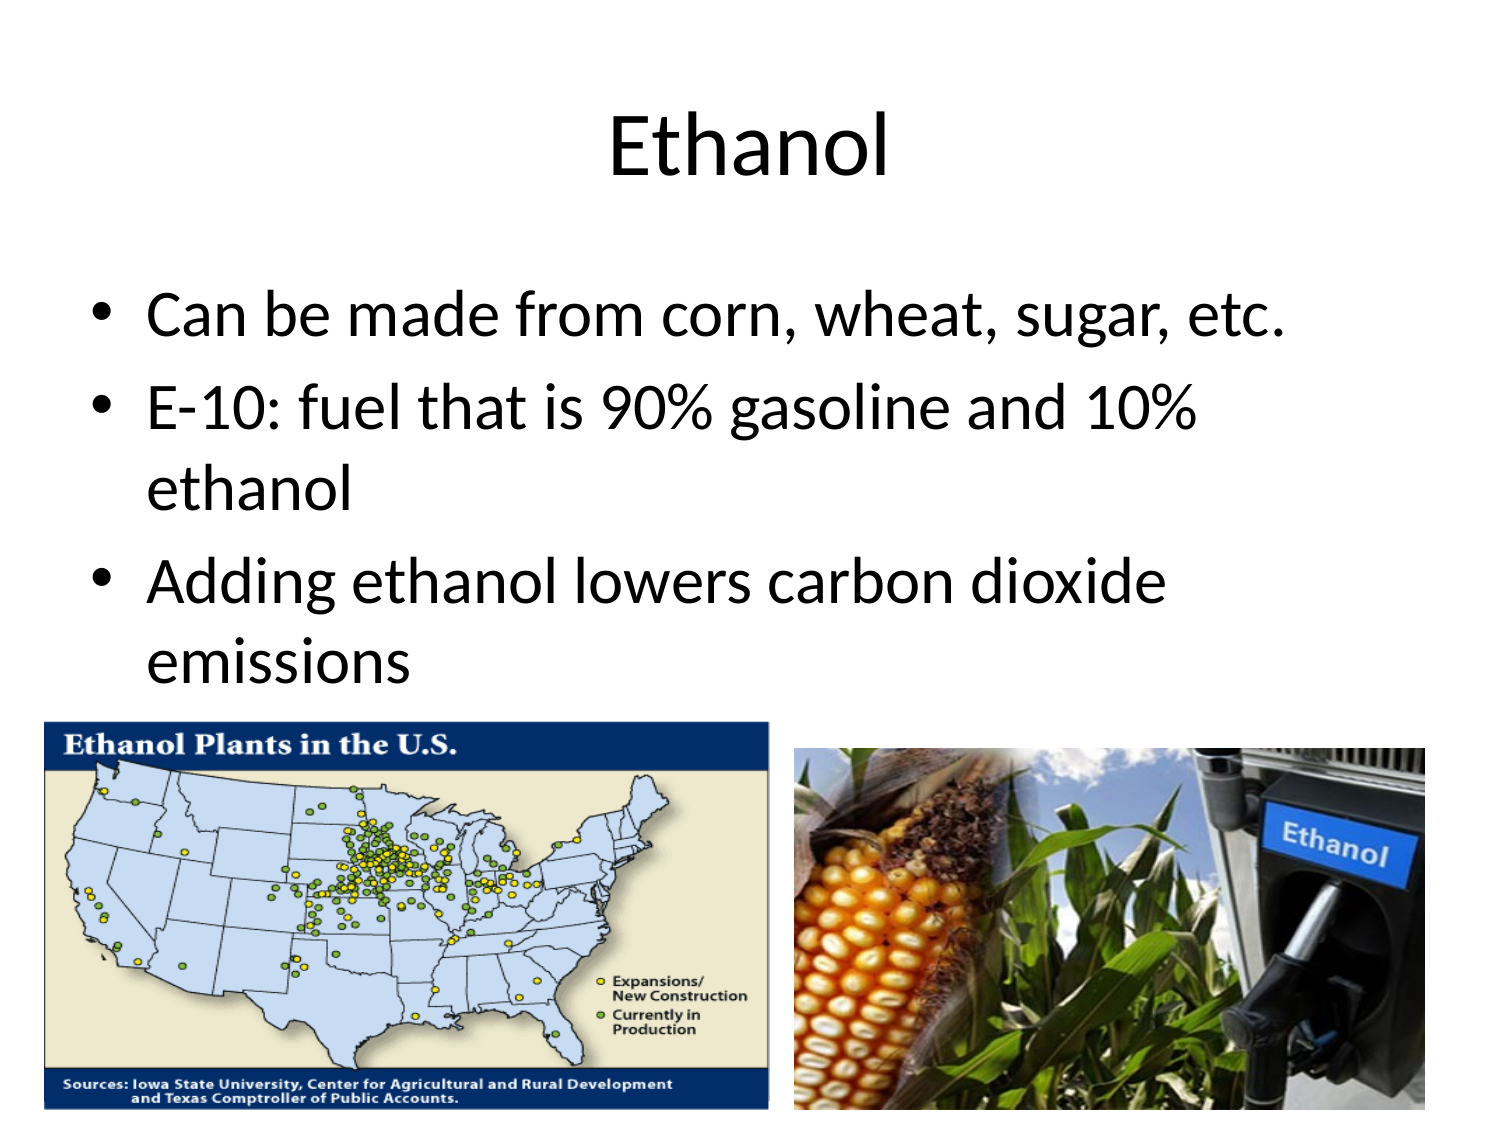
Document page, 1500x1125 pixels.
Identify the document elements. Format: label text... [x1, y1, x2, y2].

title Ethanol [75, 45, 1425, 233]
picture [793, 747, 1426, 1110]
list Can be made from corn, wheat, sugar, etc. E-10: fuel that is 90% gasoline and 10% ethanol Adding ethanol lowers carbon dioxide emissions [75, 262, 1425, 1005]
picture [44, 721, 771, 1110]
